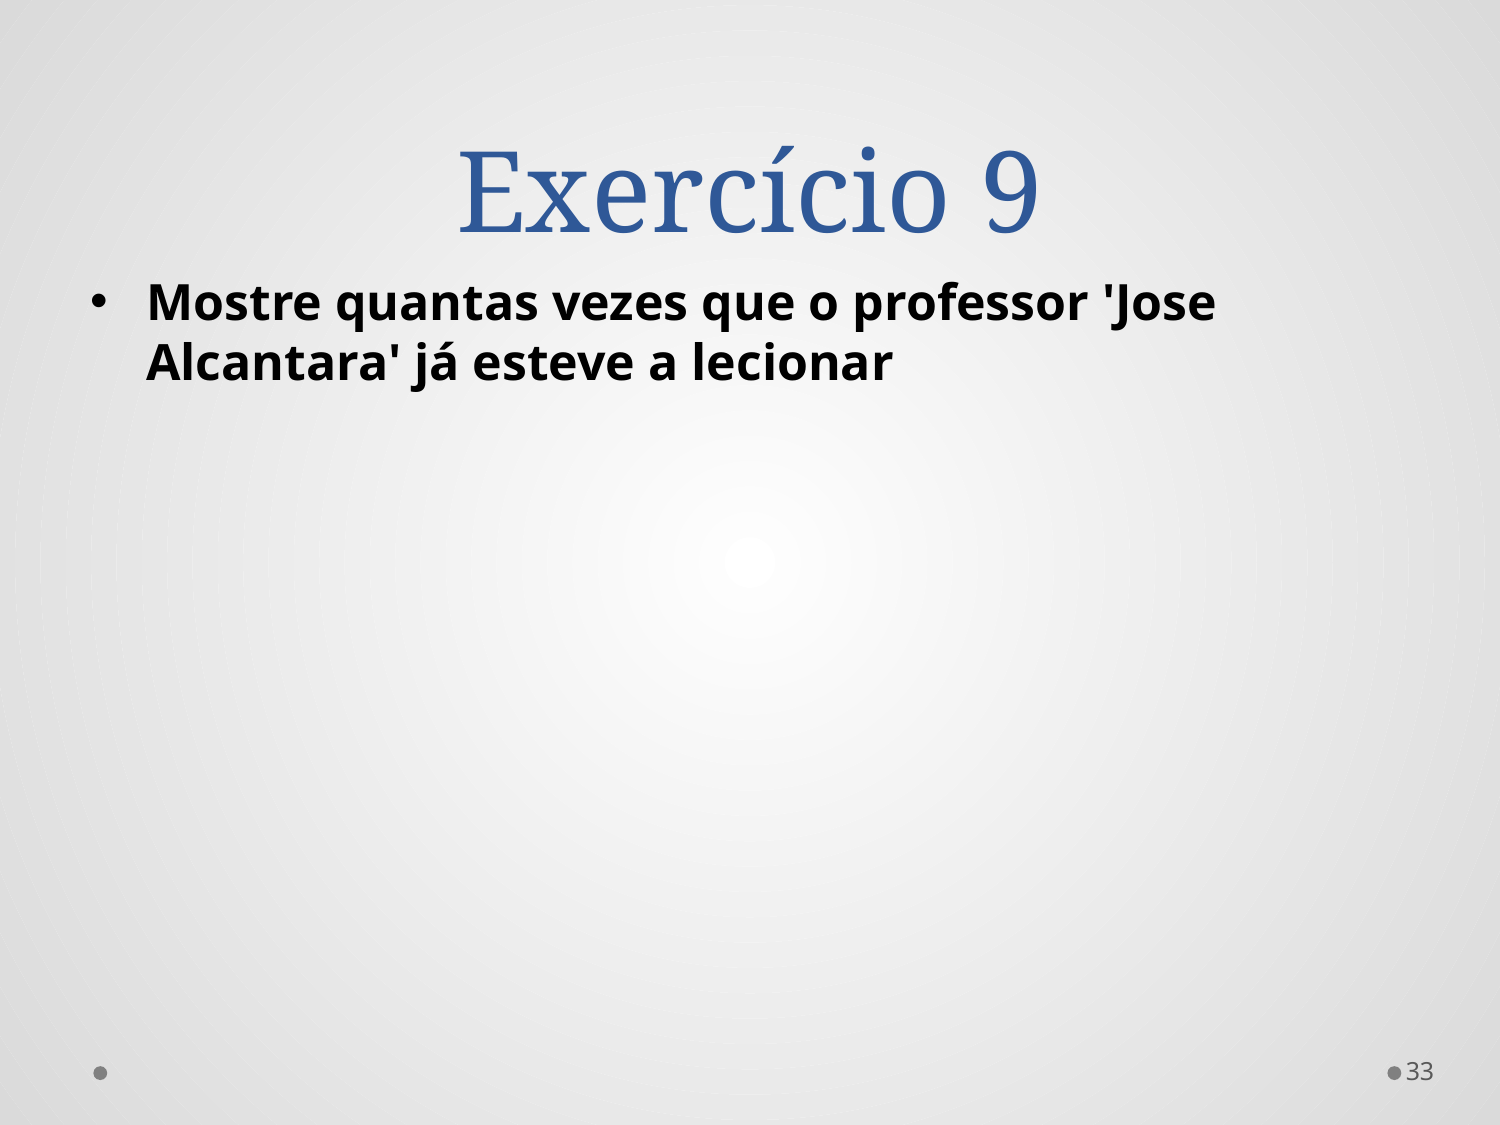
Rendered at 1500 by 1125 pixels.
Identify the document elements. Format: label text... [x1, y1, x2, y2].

list Mostre quantas vezes que o professor 'Jose Alcantara' já esteve a lecionar [75, 262, 1425, 1005]
slide_number 33 [1401, 1042, 1494, 1103]
title Exercício 9 [75, 0, 1425, 262]
